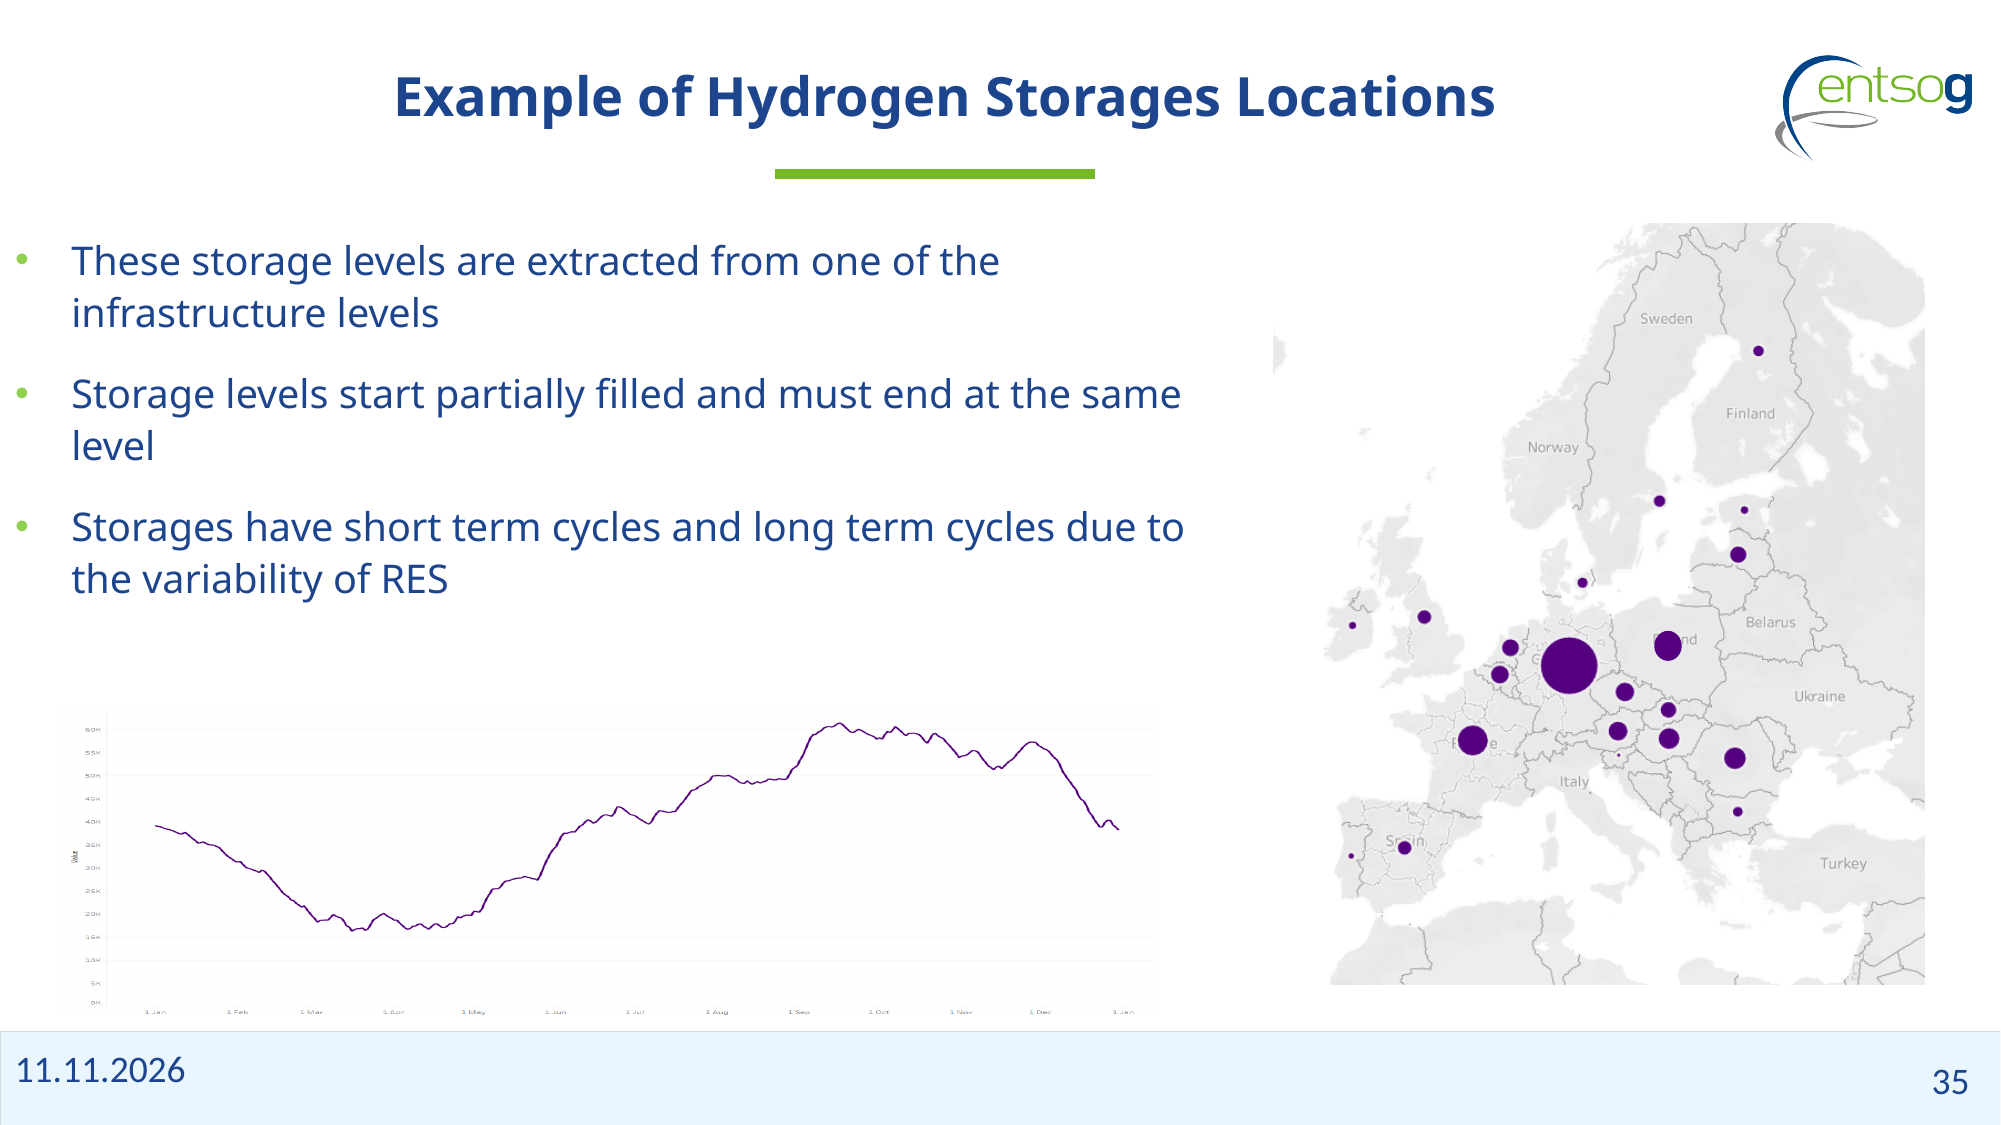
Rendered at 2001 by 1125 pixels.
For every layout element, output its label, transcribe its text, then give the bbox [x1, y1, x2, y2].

list These storage levels are extracted from one of the infrastructure levels Storage levels start partially filled and must end at the same level Storages have short term cycles and long term cycles due to the variability of RES [0, 223, 1216, 986]
title Example of Hydrogen Storages Locations [137, 62, 1754, 157]
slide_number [0, 1037, 224, 1098]
picture [1273, 223, 1925, 985]
footer [36, 1042, 1910, 1103]
picture [1775, 55, 1972, 163]
picture [61, 706, 1155, 1017]
slide_number 35 [1916, 1050, 1994, 1094]
